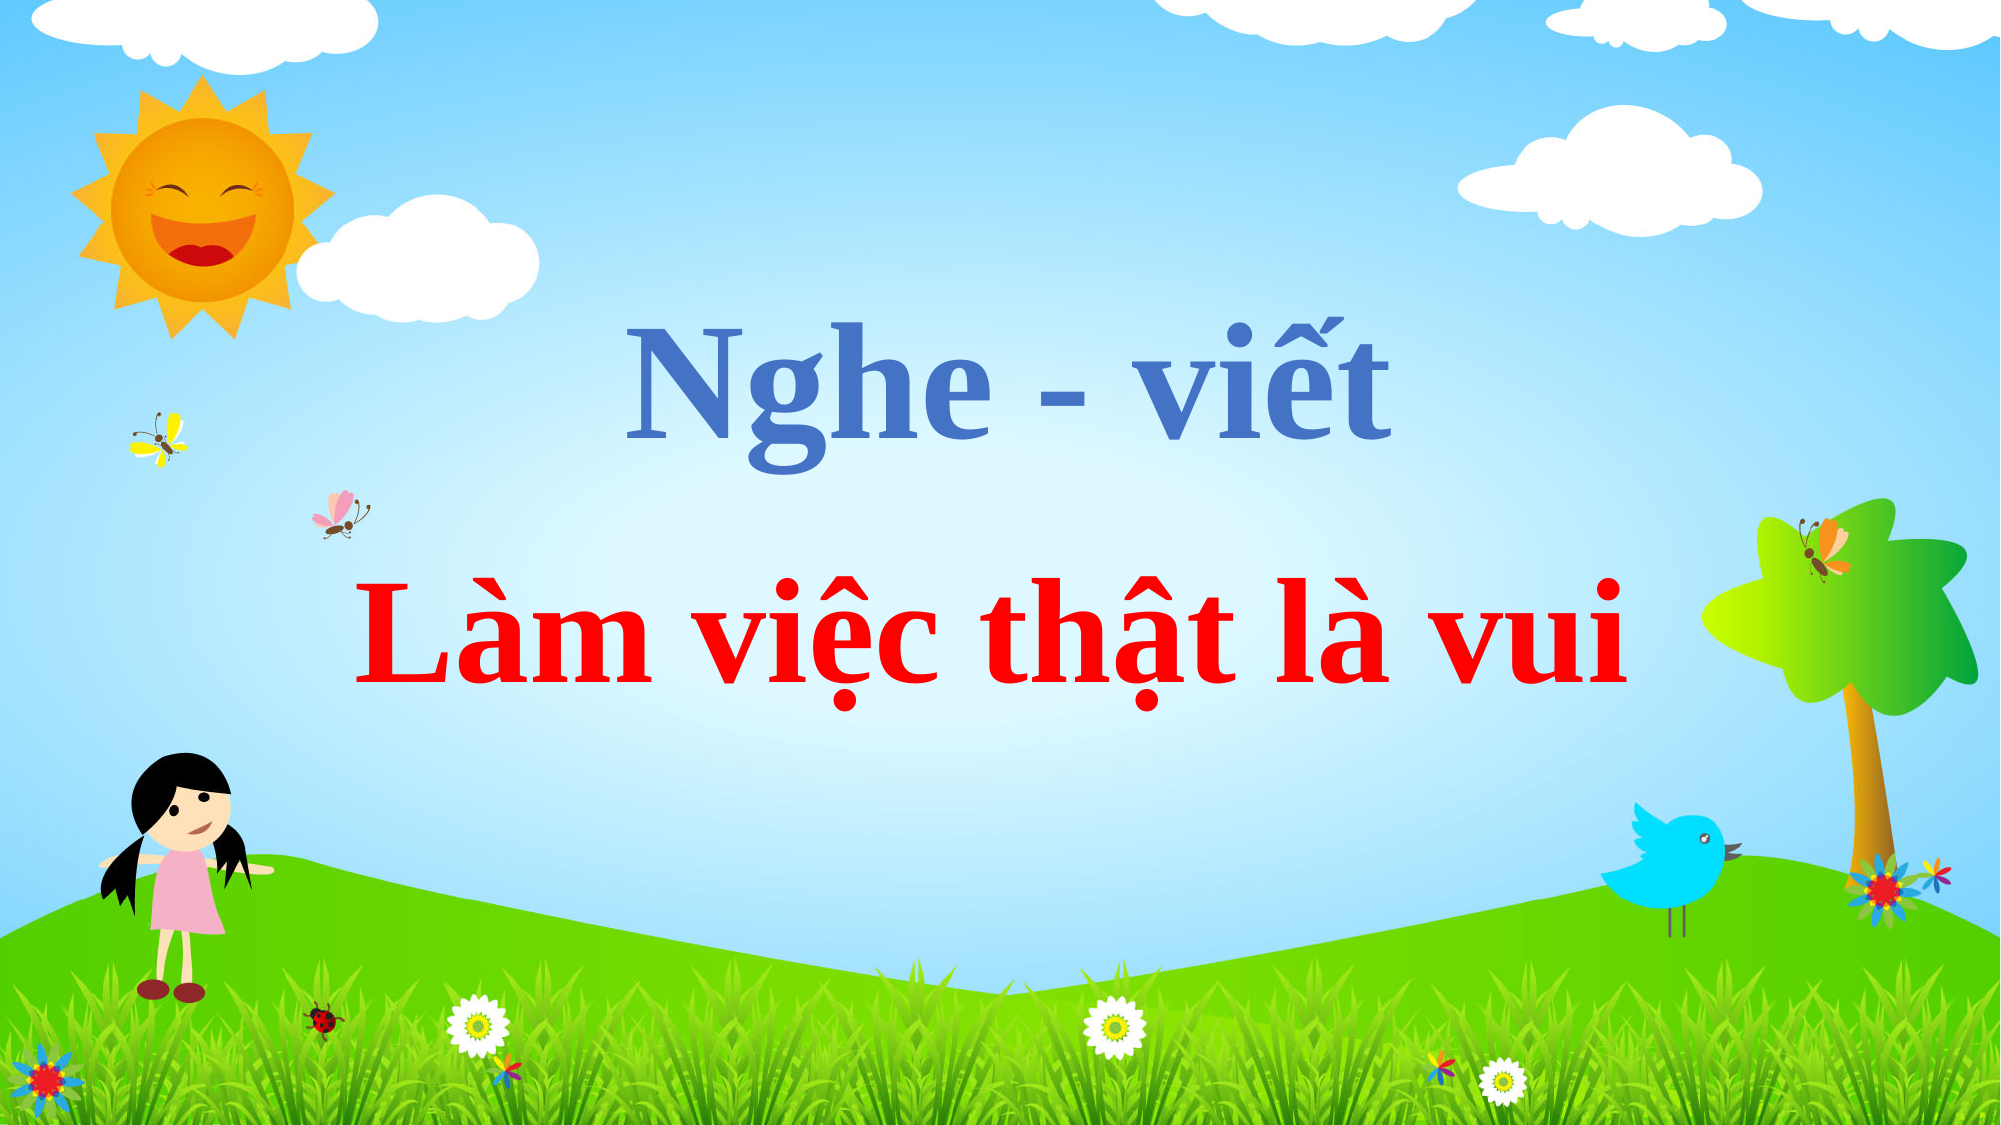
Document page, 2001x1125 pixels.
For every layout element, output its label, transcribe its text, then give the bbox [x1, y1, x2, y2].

picture [0, 0, 2001, 1125]
text_box Nghe - viết [569, 264, 1490, 480]
subtitle Làm việc thật là vui [260, 554, 1761, 827]
